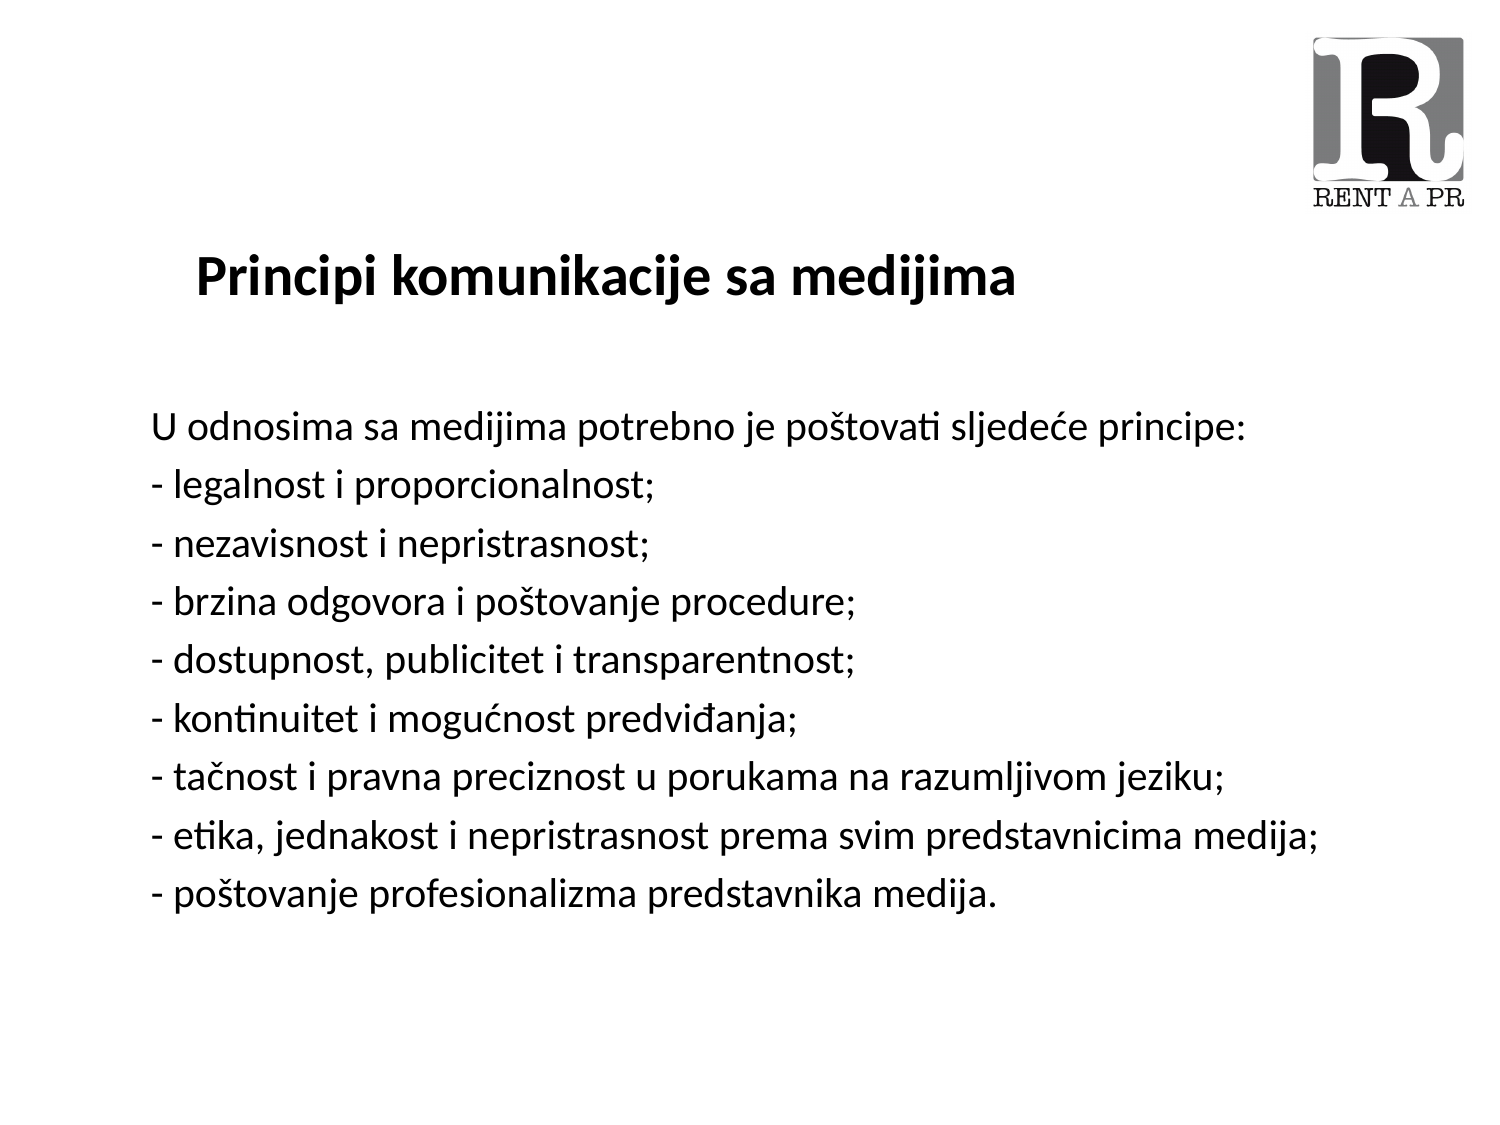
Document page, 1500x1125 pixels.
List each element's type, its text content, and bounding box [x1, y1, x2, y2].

picture [1304, 31, 1473, 214]
list U odnosima sa medijima potrebno je poštovati sljedeće principe: - legalnost i proporcionalnost; - nezavisnost i nepristrasnost; - brzina odgovora i poštovanje procedure; - dostupnost, publicitet i transparentnost; - kontinuitet i mogućnost predviđanja; - tačnost i pravna preciznost u porukama na razumljivom jeziku; - etika, jednakost i nepristrasnost prema svim predstavnicima medija; - poštovanje profesionalizma predstavnika medija. [135, 332, 1424, 1043]
text_box Principi komunikacije sa medijima [106, 229, 1306, 315]
